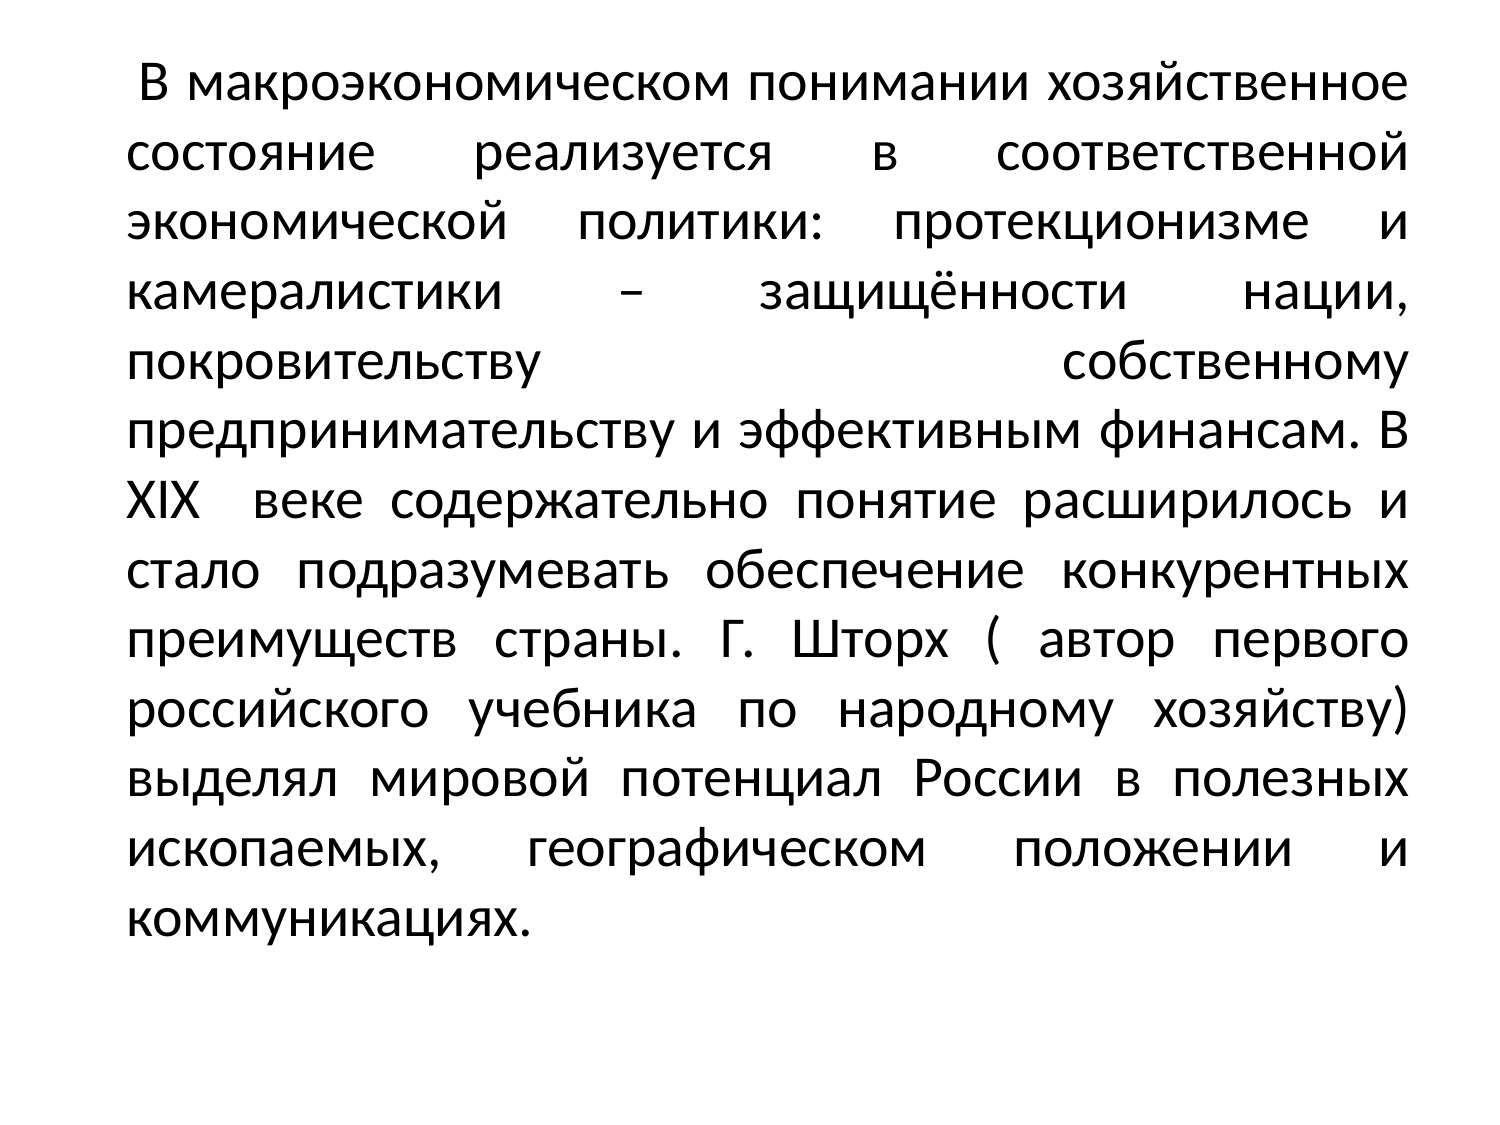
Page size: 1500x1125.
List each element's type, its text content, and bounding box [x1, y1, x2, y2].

list В макроэкономическом понимании хозяйственное состояние реализуется в соответственной экономической политики: протекционизме и камералистики – защищённости нации, покровительству собственному предпринимательству и эффективным финансам. В XIX веке содержательно понятие расширилось и стало подразумевать обеспечение конкурентных преимуществ страны. Г. Шторх ( автор первого российского учебника по народному хозяйству) выделял мировой потенциал России в полезных ископаемых, географическом положении и коммуникациях. [58, 35, 1425, 1005]
